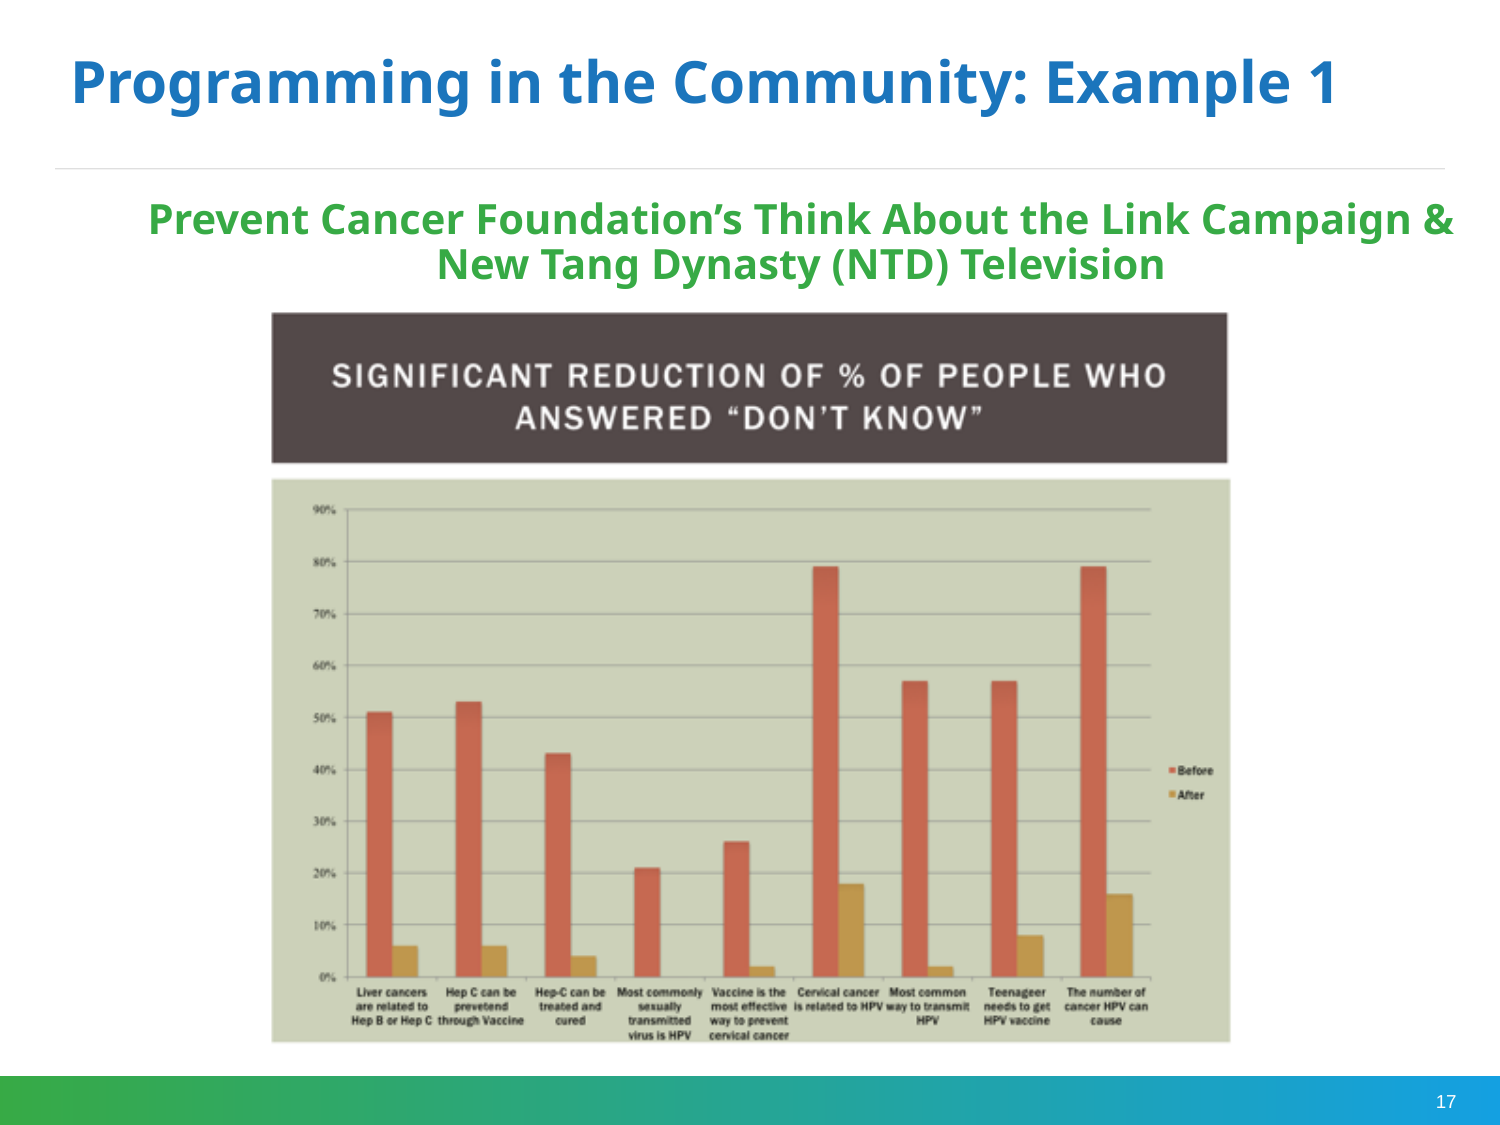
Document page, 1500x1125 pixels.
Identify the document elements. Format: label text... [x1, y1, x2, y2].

picture [255, 296, 1248, 1063]
title Programming in the Community: Example 1 [55, 35, 1445, 135]
list Prevent Cancer Foundation’s Think About the Link Campaign & New Tang Dynasty (NTD) Television [55, 191, 1472, 1063]
slide_number 17 [1134, 1085, 1472, 1116]
